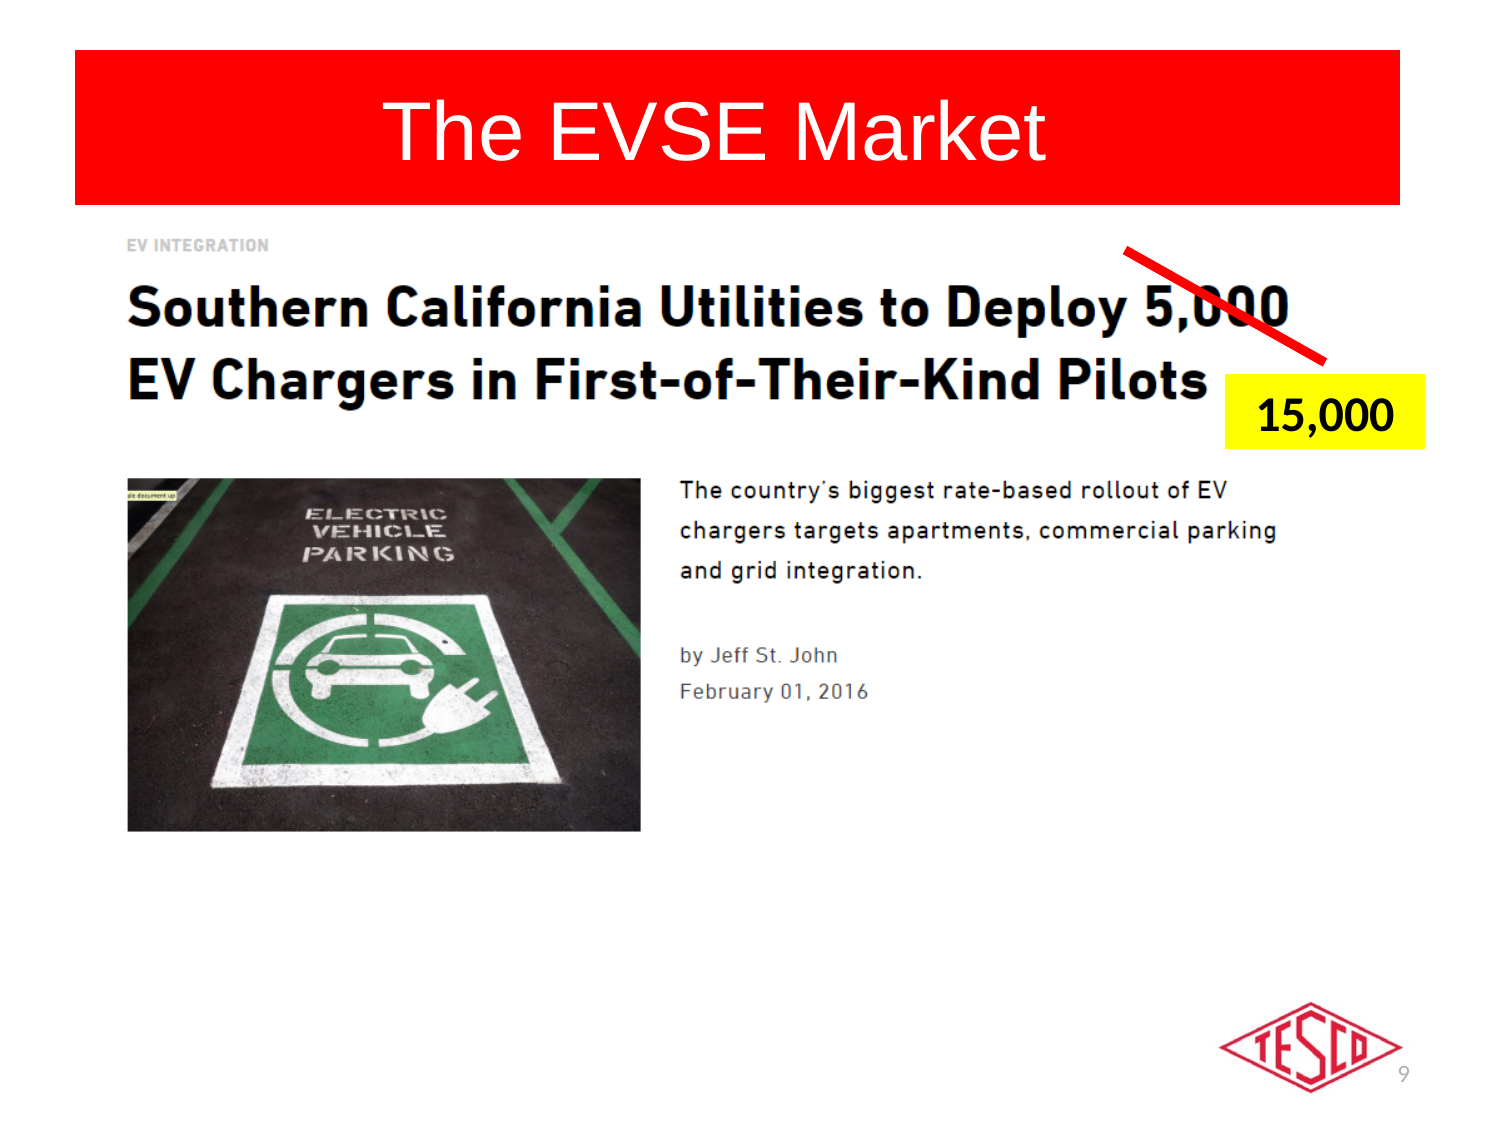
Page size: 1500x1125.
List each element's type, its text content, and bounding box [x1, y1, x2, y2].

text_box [1124, 249, 1326, 363]
title The EVSE MarketT [75, 50, 1400, 205]
picture [1212, 995, 1413, 1042]
text_box 15,000 [1348, 374, 1425, 449]
picture [99, 224, 1345, 853]
slide_number 9 [1074, 1042, 1425, 1103]
